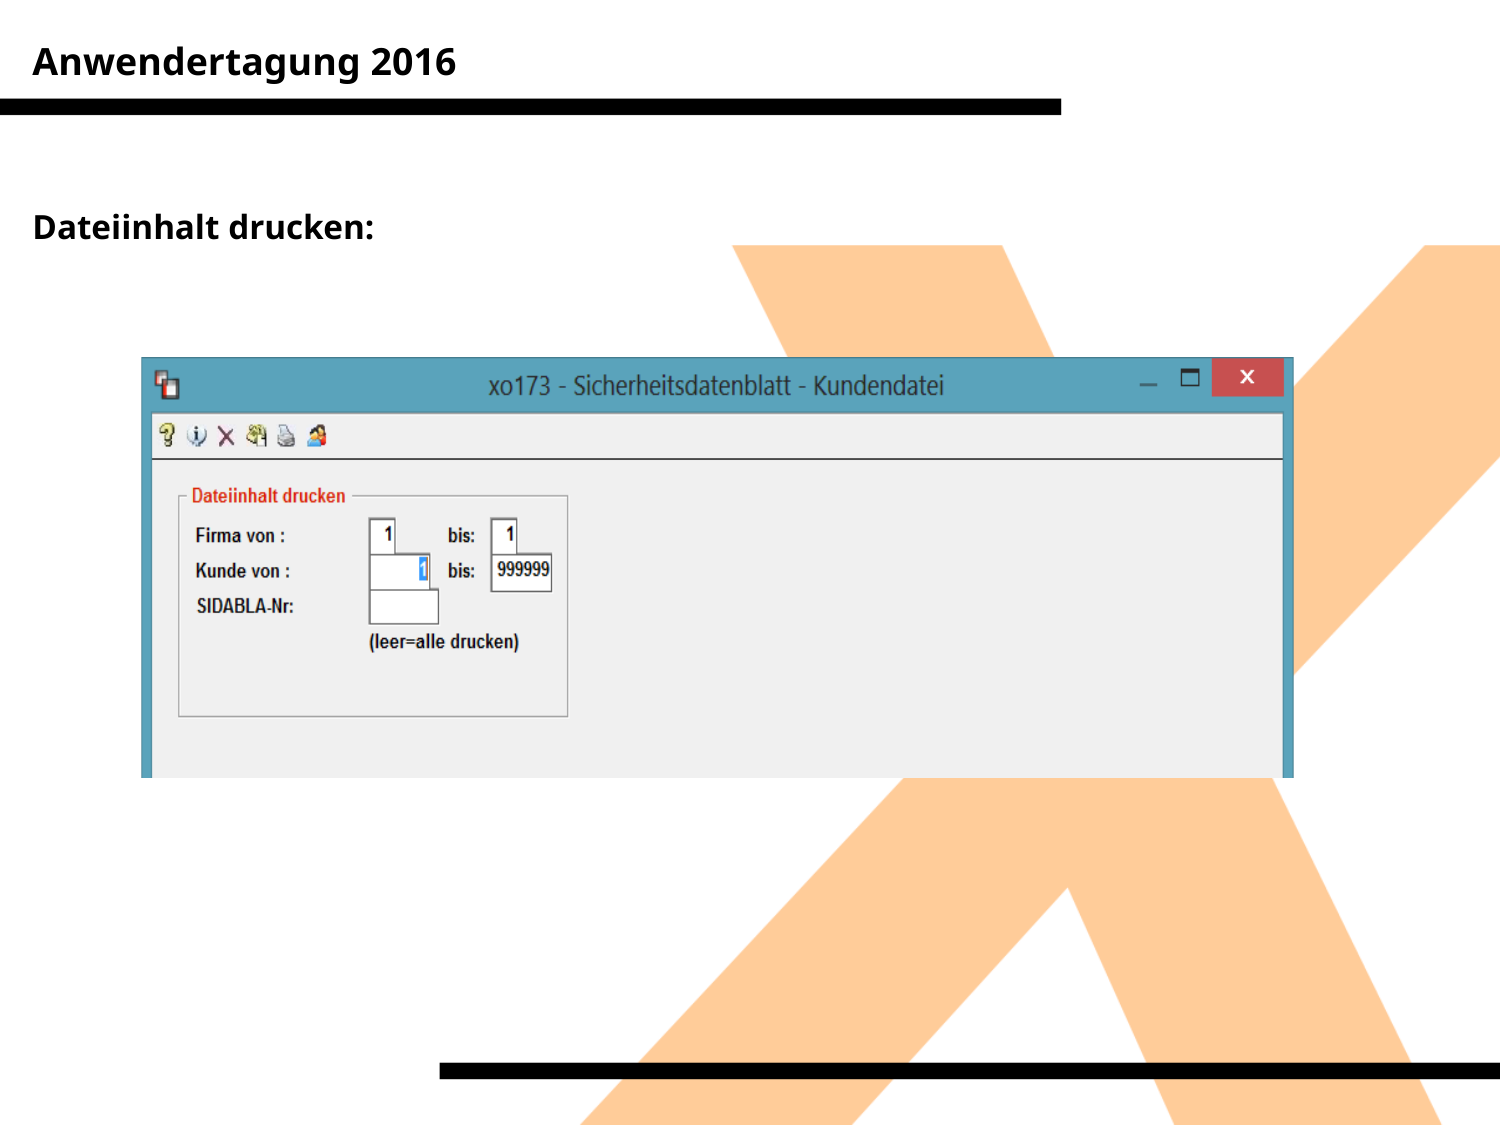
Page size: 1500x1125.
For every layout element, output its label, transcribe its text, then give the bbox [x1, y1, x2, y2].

picture [0, 0, 1500, 1125]
text_box Dateiinhalt drucken: [17, 199, 1471, 294]
text_box Anwendertagung 2016 [17, 30, 1483, 136]
